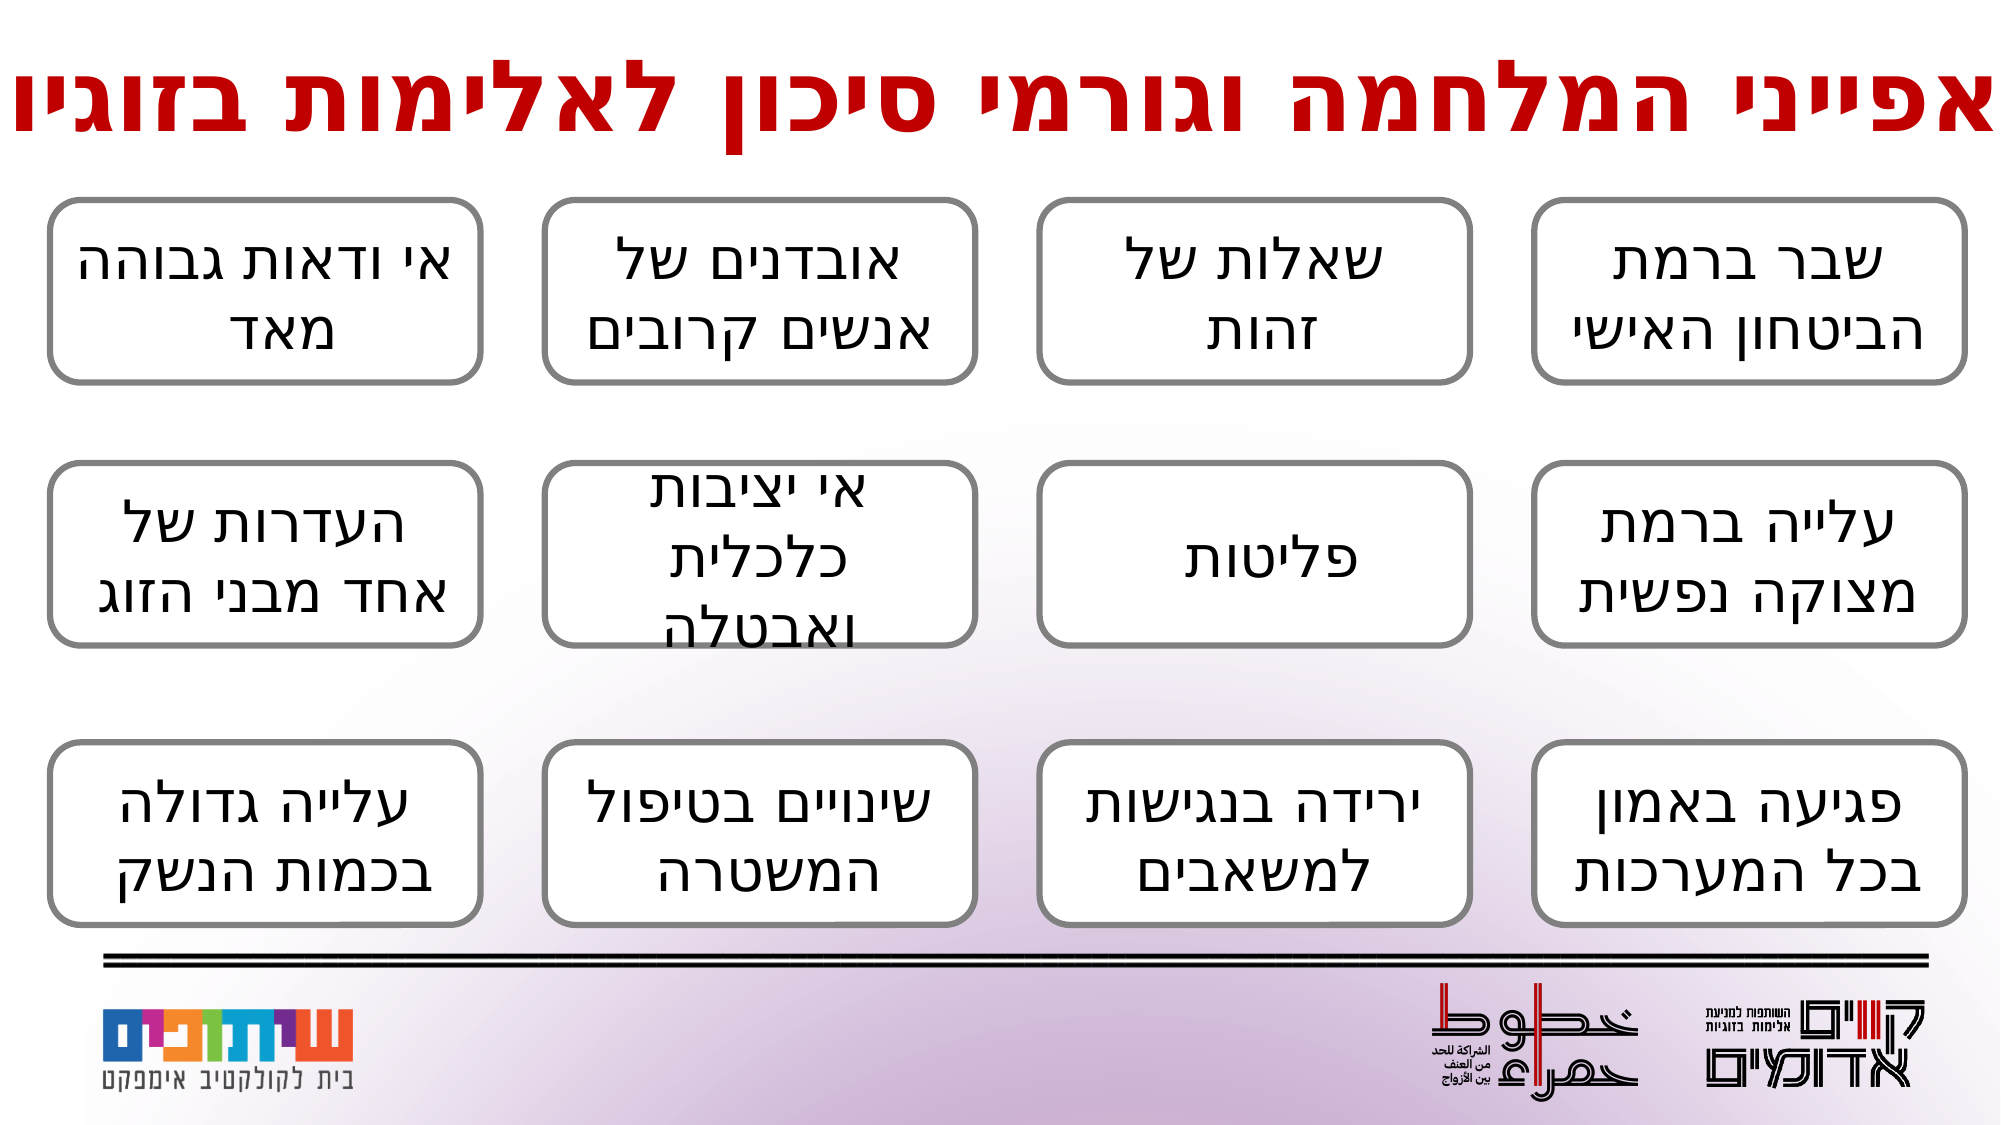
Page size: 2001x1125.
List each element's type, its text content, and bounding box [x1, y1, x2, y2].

text_box אובדנים של אנשים קרובים [543, 198, 977, 384]
text_box עלייה גדולה בכמות הנשק [48, 741, 482, 926]
text_box עלייה ברמת מצוקה נפשית [1533, 461, 1966, 647]
text_box אי ודאות גבוהה מאד [48, 198, 482, 384]
text_box פגיעה באמון בכל המערכות [1533, 741, 1966, 926]
text_box שבר ברמת הביטחון האישי [1533, 198, 1966, 384]
text_box ירידה בנגישות למשאבים [1038, 741, 1472, 926]
text_box אי יציבות כלכלית ואבטלה [543, 461, 977, 647]
text_box שאלות של זהות [1038, 198, 1472, 384]
text_box העדרות של אחד מבני הזוג [48, 461, 482, 647]
picture [84, 7, 2001, 1125]
text_box שינויים בטיפול המשטרה [543, 741, 977, 926]
text_box פליטות [1038, 461, 1472, 647]
text_box מאפייני המלחמה וגורמי סיכון לאלימות בזוגיות [0, 24, 2000, 160]
